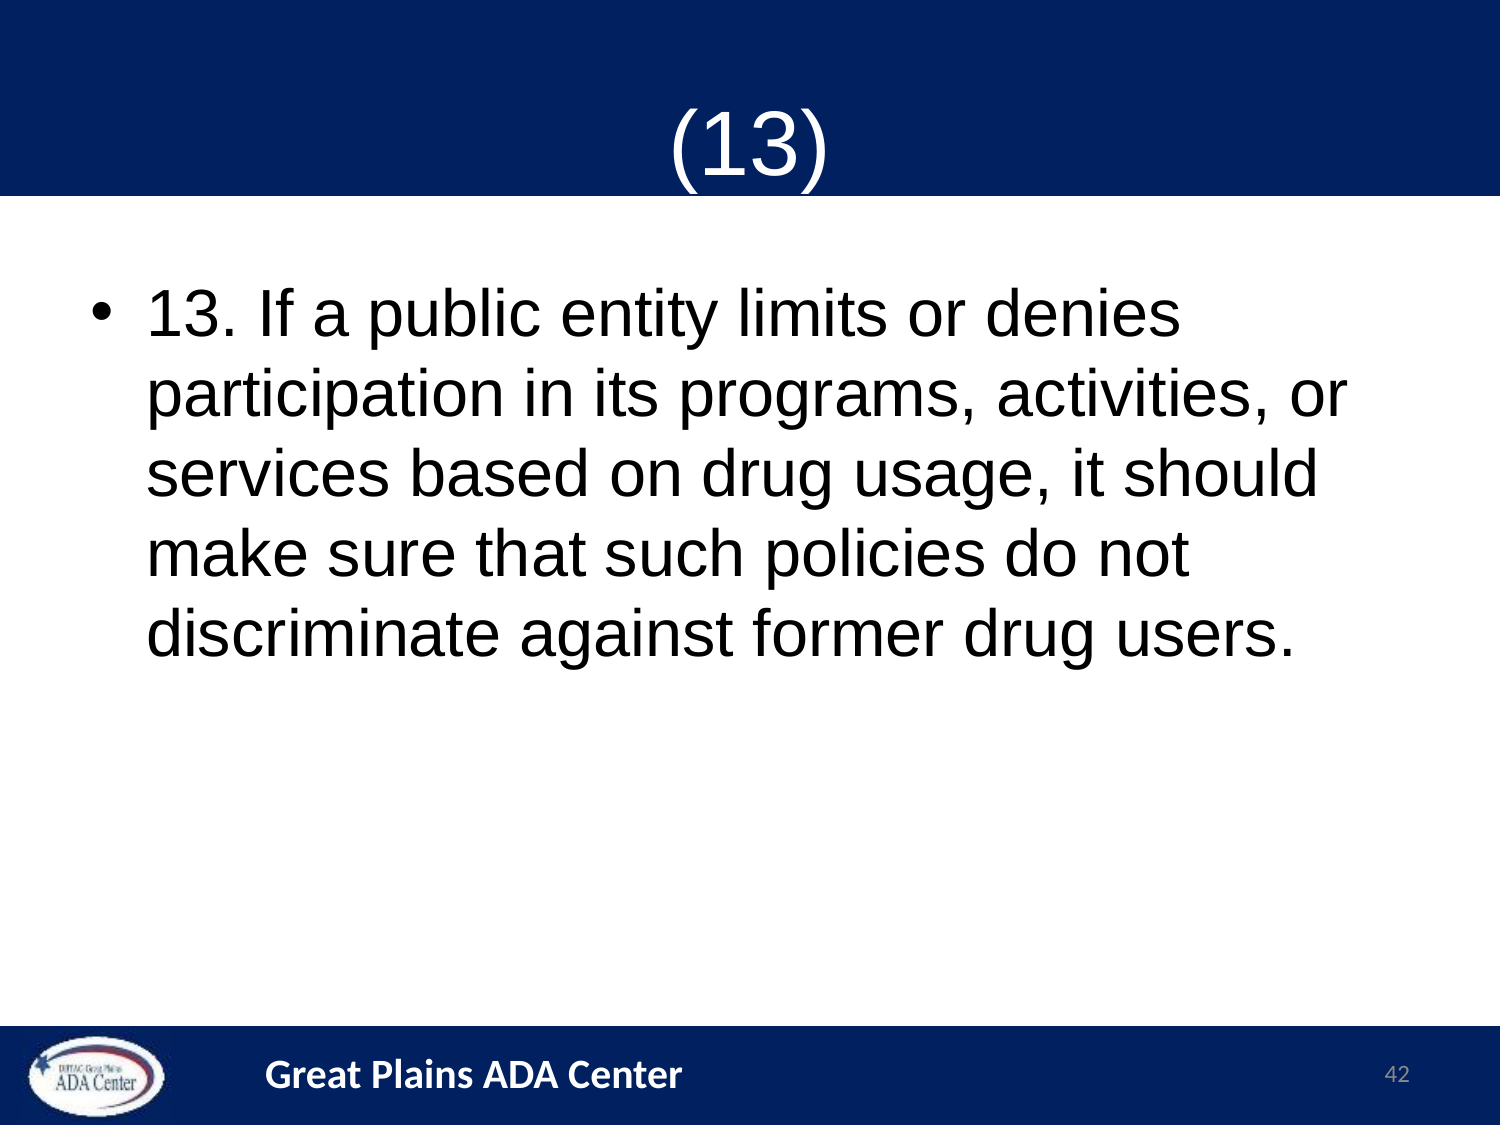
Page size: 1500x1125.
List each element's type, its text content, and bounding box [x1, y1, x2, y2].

slide_number 42 [1074, 1042, 1425, 1103]
title (13) [75, 45, 1425, 233]
list 13. If a public entity limits or denies participation in its programs, activities, or services based on drug usage, it should make sure that such policies do not discriminate against former drug users. [75, 262, 1425, 1005]
picture [22, 1029, 171, 1125]
